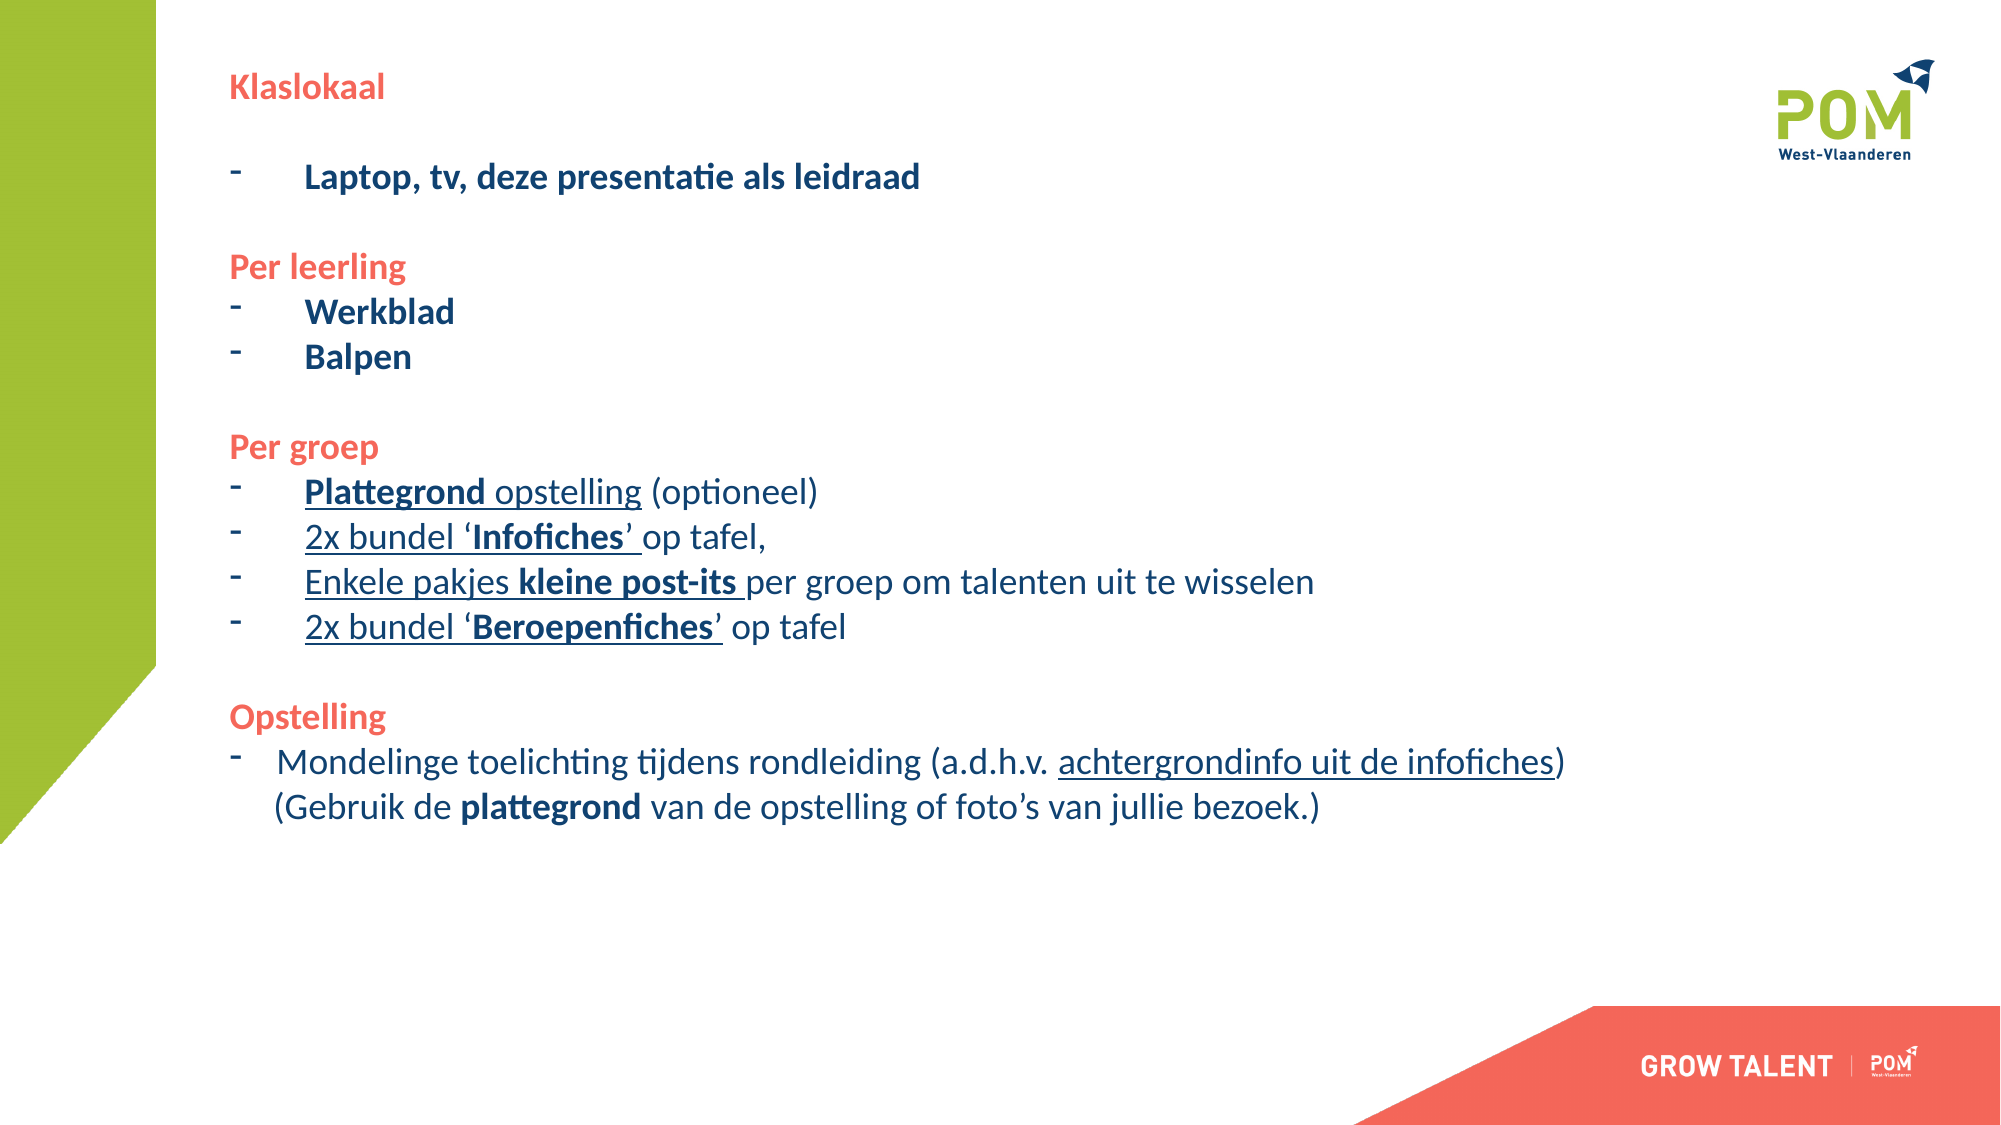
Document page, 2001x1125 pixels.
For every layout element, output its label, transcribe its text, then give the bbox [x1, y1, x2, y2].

picture [1929, 59, 1935, 160]
text_box Klaslokaal Laptop, tv, deze presentatie als leidraad Per leerling Werkblad Balpen Per groep Plattegrond opstelling (optioneel) 2x bundel ‘Infofiches’ op tafel, Enkele pakjes kleine post-its per groep om talenten uit te wisselen 2x bundel ‘Beroepenfiches’ op tafel Opstelling Mondelinge toelichting tijdens rondleiding (a.d.h.v. achtergrondinfo uit de infofiches) (Gebruik de plattegrond van de opstelling of foto’s van jullie bezoek.) [214, 55, 1929, 925]
